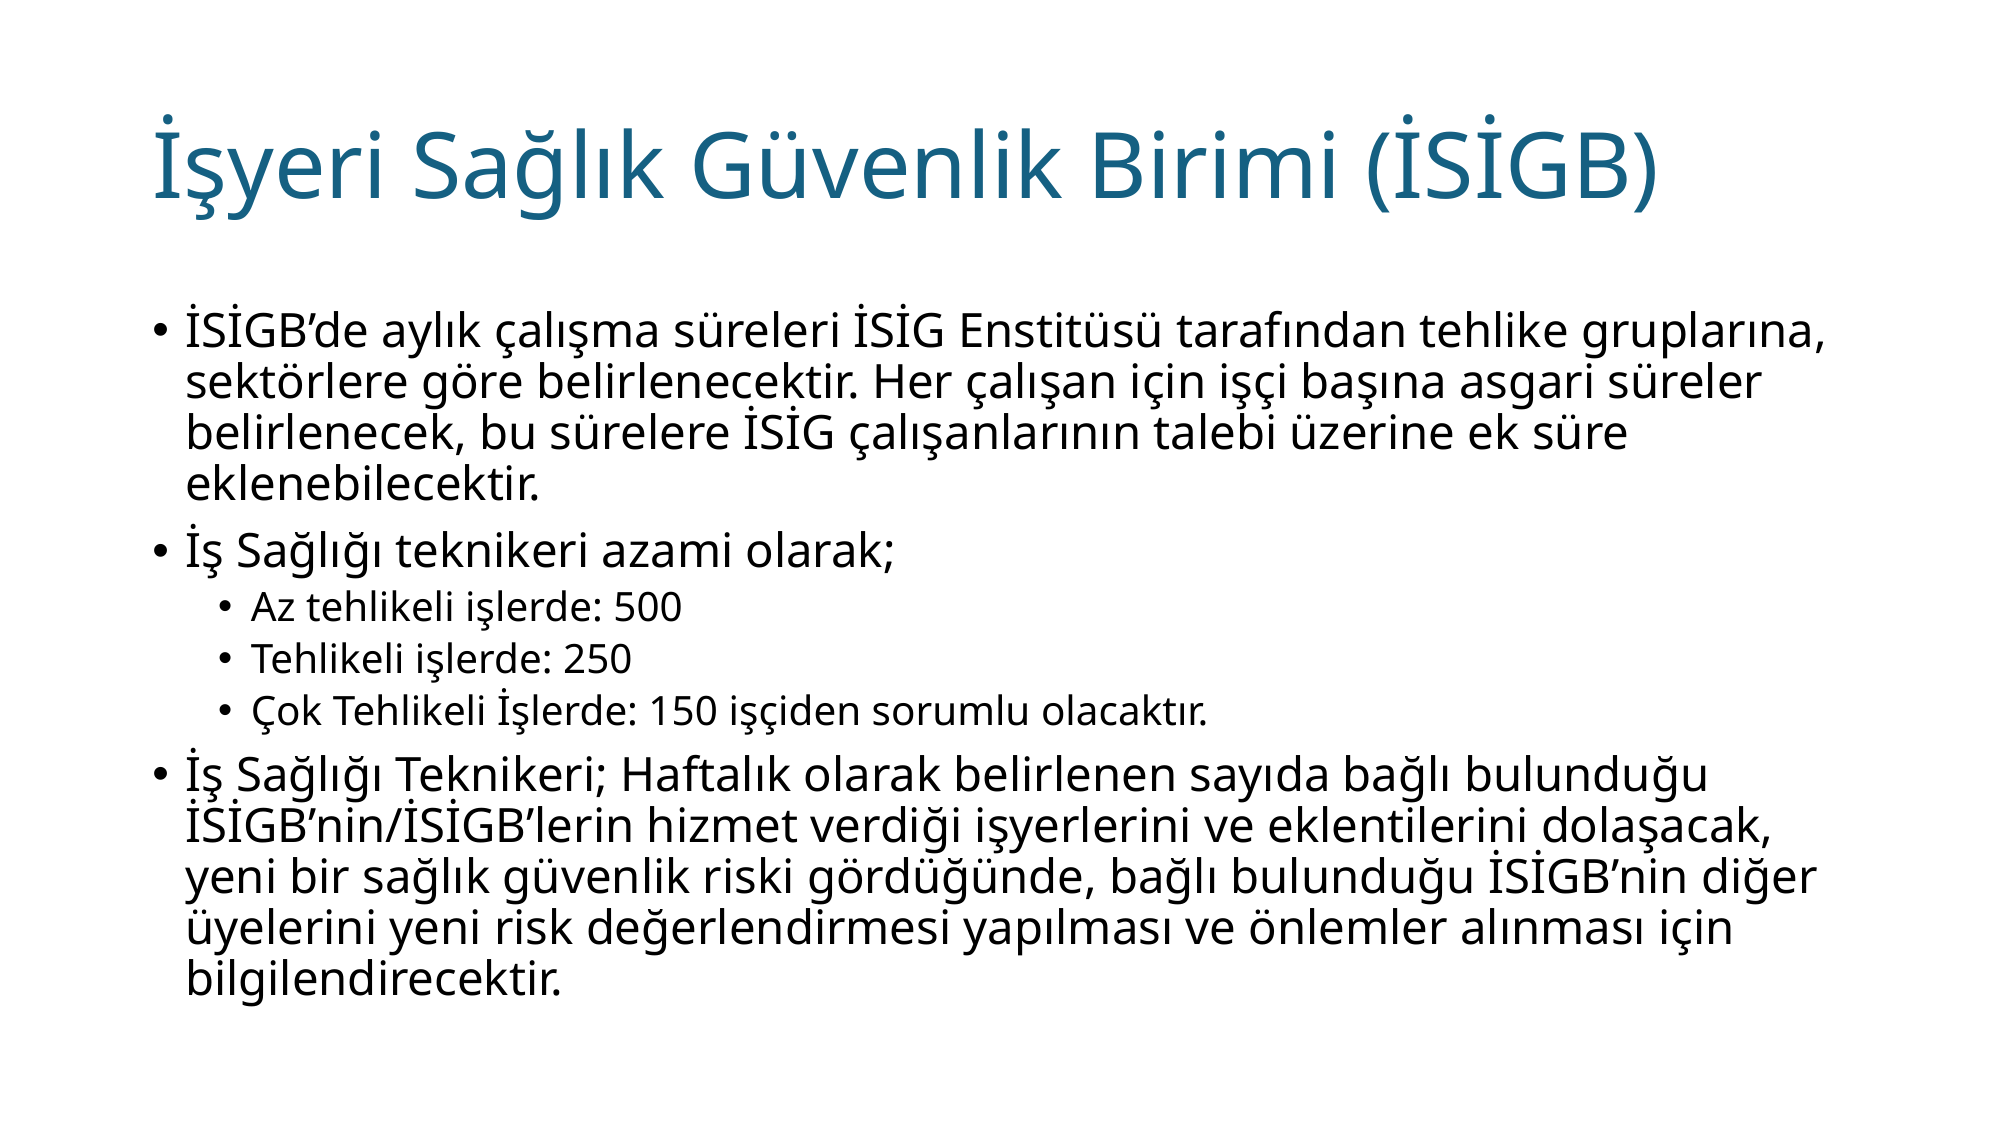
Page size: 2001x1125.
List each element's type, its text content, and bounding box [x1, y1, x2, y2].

list İSİGB’de aylık çalışma süreleri İSİG Enstitüsü tarafından tehlike gruplarına, sektörlere göre belirlenecektir. Her çalışan için işçi başına asgari süreler belirlenecek, bu sürelere İSİG çalışanlarının talebi üzerine ek süre eklenebilecektir. İş Sağlığı teknikeri azami olarak; Az tehlikeli işlerde: 500 Tehlikeli işlerde: 250 Çok Tehlikeli İşlerde: 150 işçiden sorumlu olacaktır. İş Sağlığı Teknikeri; Haftalık olarak belirlenen sayıda bağlı bulunduğu İSİGB’nin/İSİGB’lerin hizmet verdiği işyerlerini ve eklentilerini dolaşacak, yeni bir sağlık güvenlik riski gördüğünde, bağlı bulunduğu İSİGB’nin diğer üyelerini yeni risk değerlendirmesi yapılması ve önlemler alınması için bilgilendirecektir. [137, 299, 1863, 1014]
title İşyeri Sağlık Güvenlik Birimi (İSİGB) [137, 59, 1863, 278]
